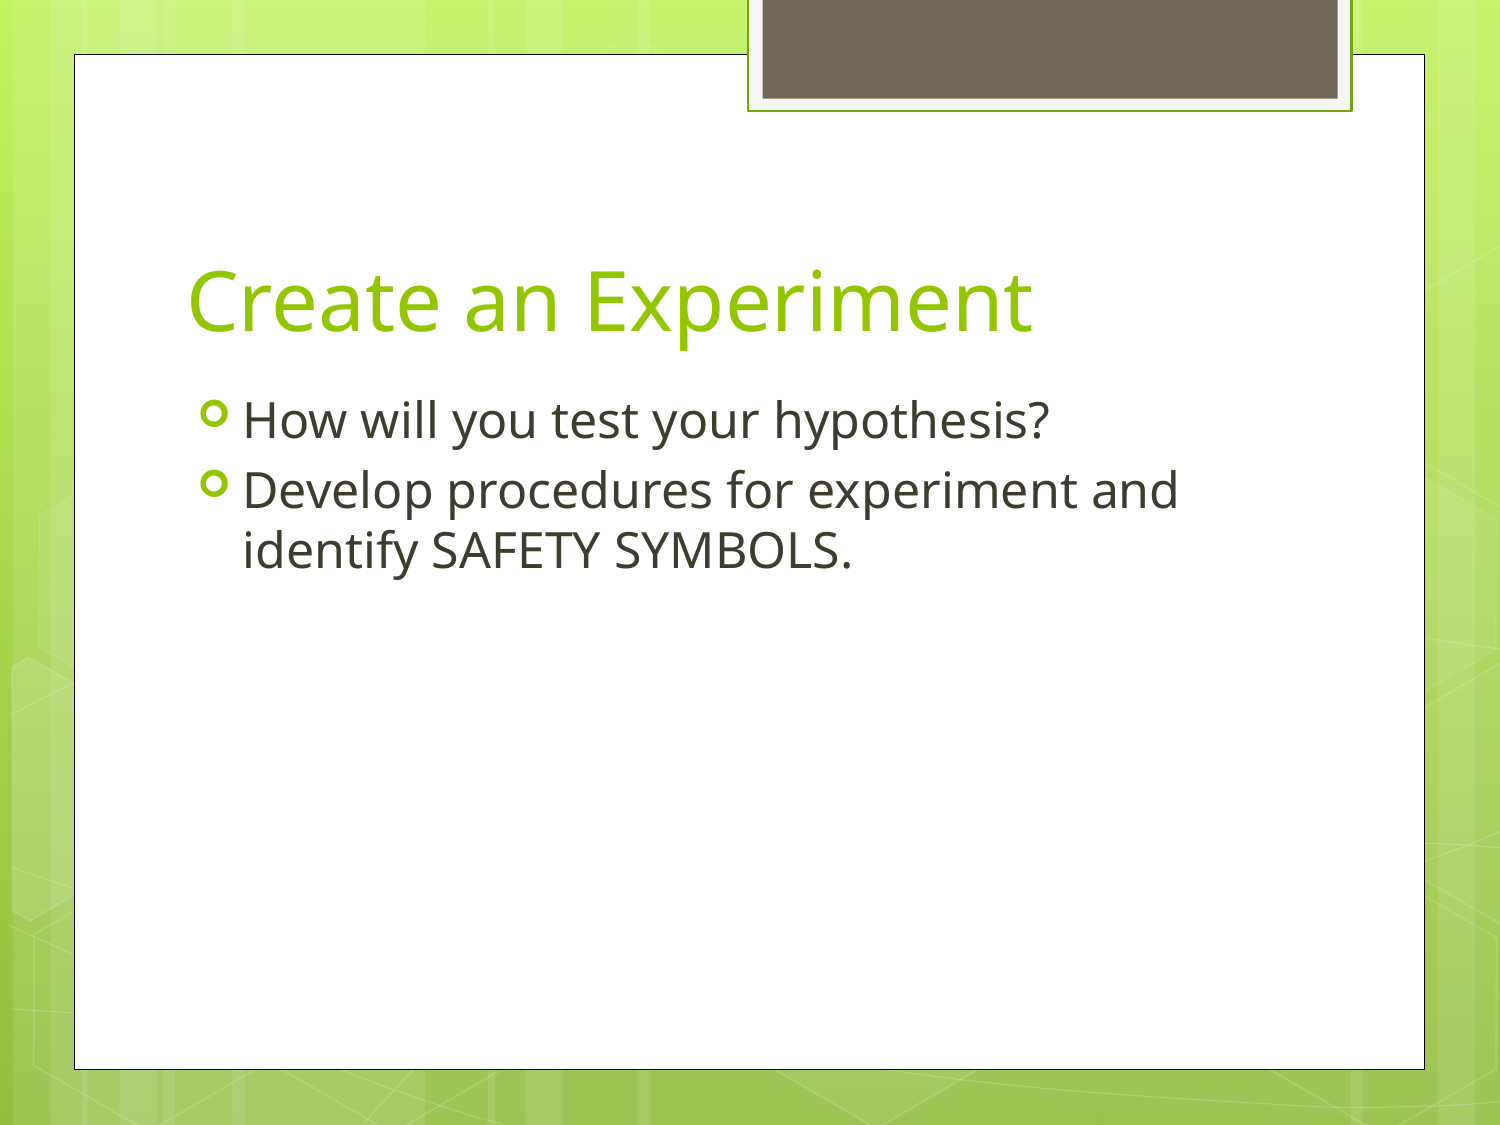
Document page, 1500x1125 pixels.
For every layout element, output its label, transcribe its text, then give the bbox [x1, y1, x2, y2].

title Create an Experiment [171, 168, 1324, 357]
list How will you test your hypothesis? Develop procedures for experiment and identify SAFETY SYMBOLS. [171, 381, 1283, 957]
